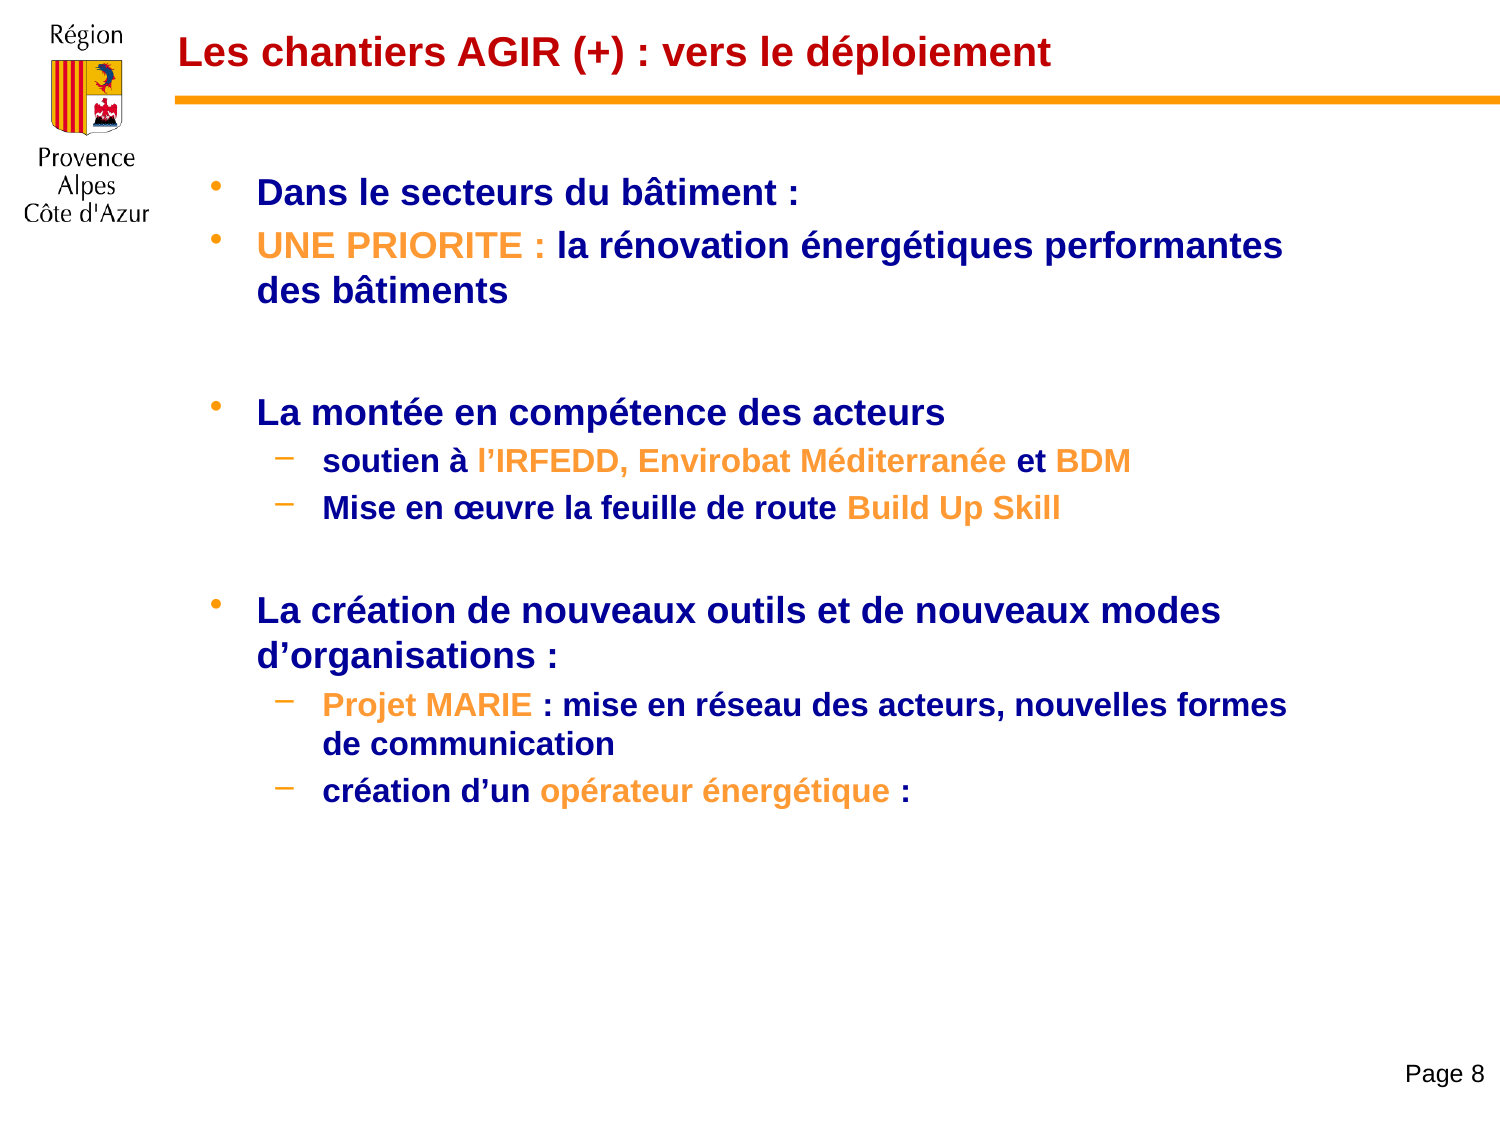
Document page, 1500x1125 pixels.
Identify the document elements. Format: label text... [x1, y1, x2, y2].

picture [24, 24, 149, 222]
list Dans le secteurs du bâtiment : UNE PRIORITE : la rénovation énergétiques performantes des bâtiments La montée en compétence des acteurs soutien à l’IRFEDD, Envirobat Méditerranée et BDM Mise en œuvre la feuille de route Build Up Skill La création de nouveaux outils et de nouveaux modes d’organisations : Projet MARIE : mise en réseau des acteurs, nouvelles formes de communication création d’un opérateur énergétique : [194, 160, 1317, 315]
slide_number Page 8 [1187, 1050, 1500, 1125]
title Les chantiers AGIR (+) : vers le déploiement [162, 12, 1463, 88]
